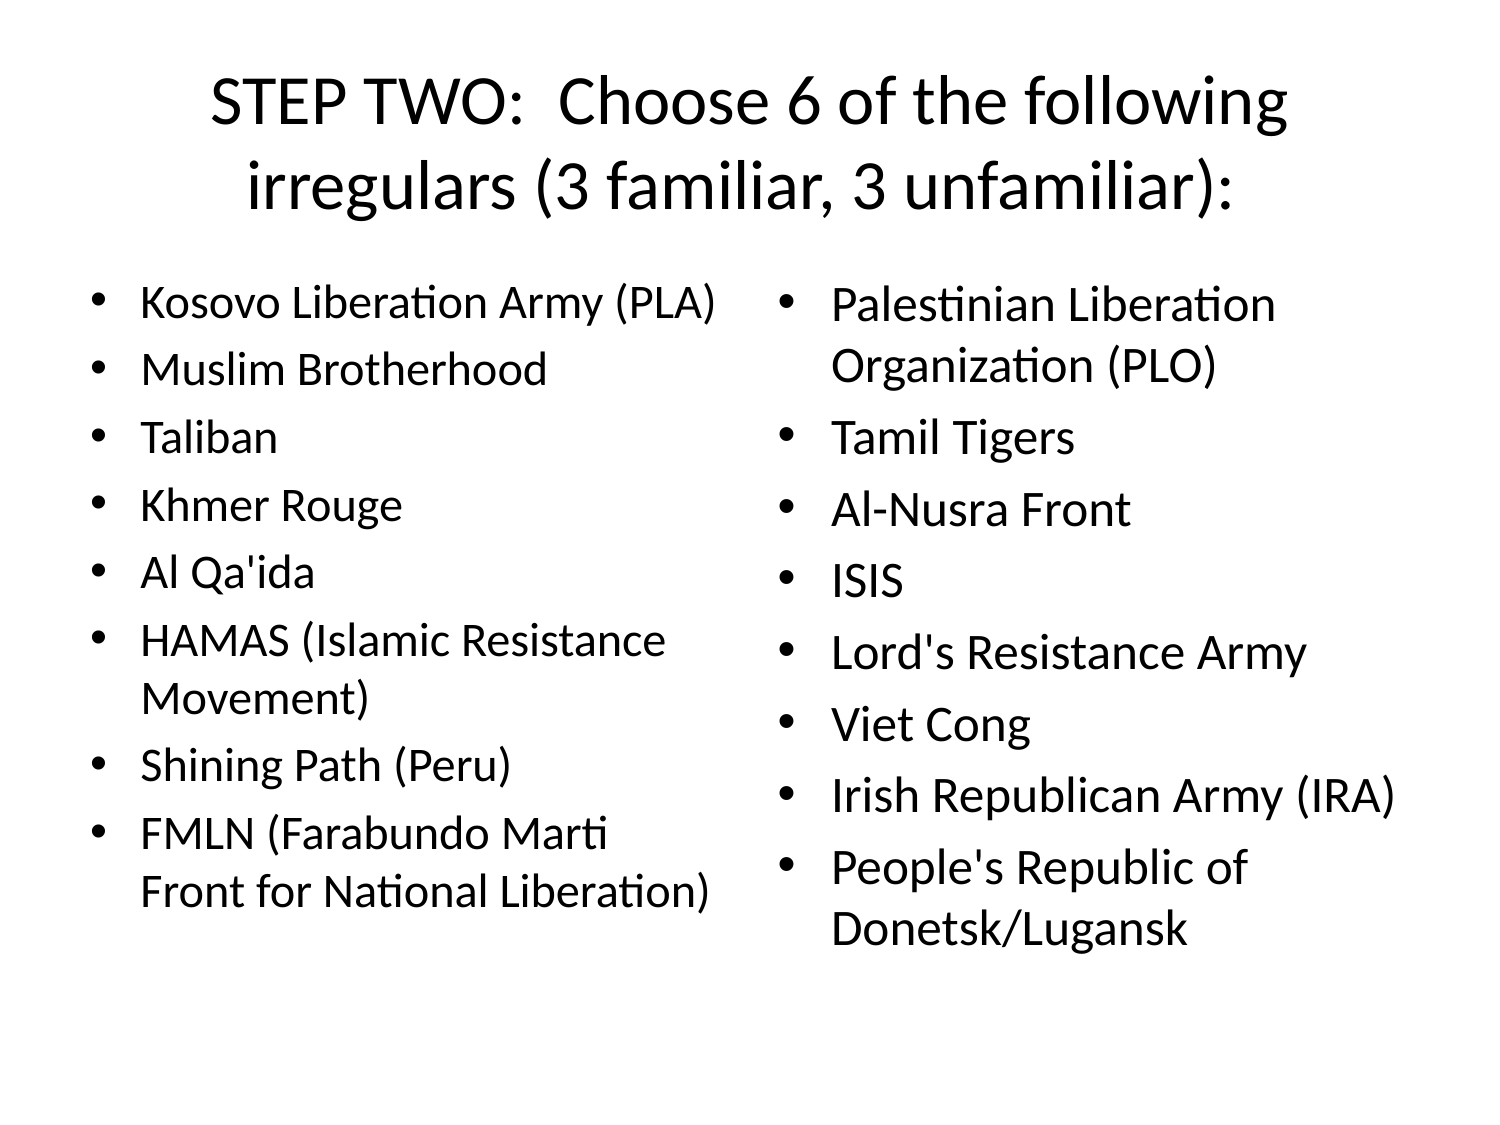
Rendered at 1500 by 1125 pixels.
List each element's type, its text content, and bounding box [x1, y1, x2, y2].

list Palestinian Liberation Organization (PLO) Tamil Tigers Al-Nusra Front ISIS Lord's Resistance Army Viet Cong Irish Republican Army (IRA) People's Republic of Donetsk/Lugansk [762, 262, 1425, 1005]
list Kosovo Liberation Army (PLA) Muslim Brotherhood Taliban Khmer Rouge Al Qa'ida HAMAS (Islamic Resistance Movement) Shining Path (Peru) FMLN (Farabundo Marti Front for National Liberation) [75, 262, 738, 1005]
title STEP TWO: Choose 6 of the following irregulars (3 familiar, 3 unfamiliar): [75, 45, 1425, 233]
